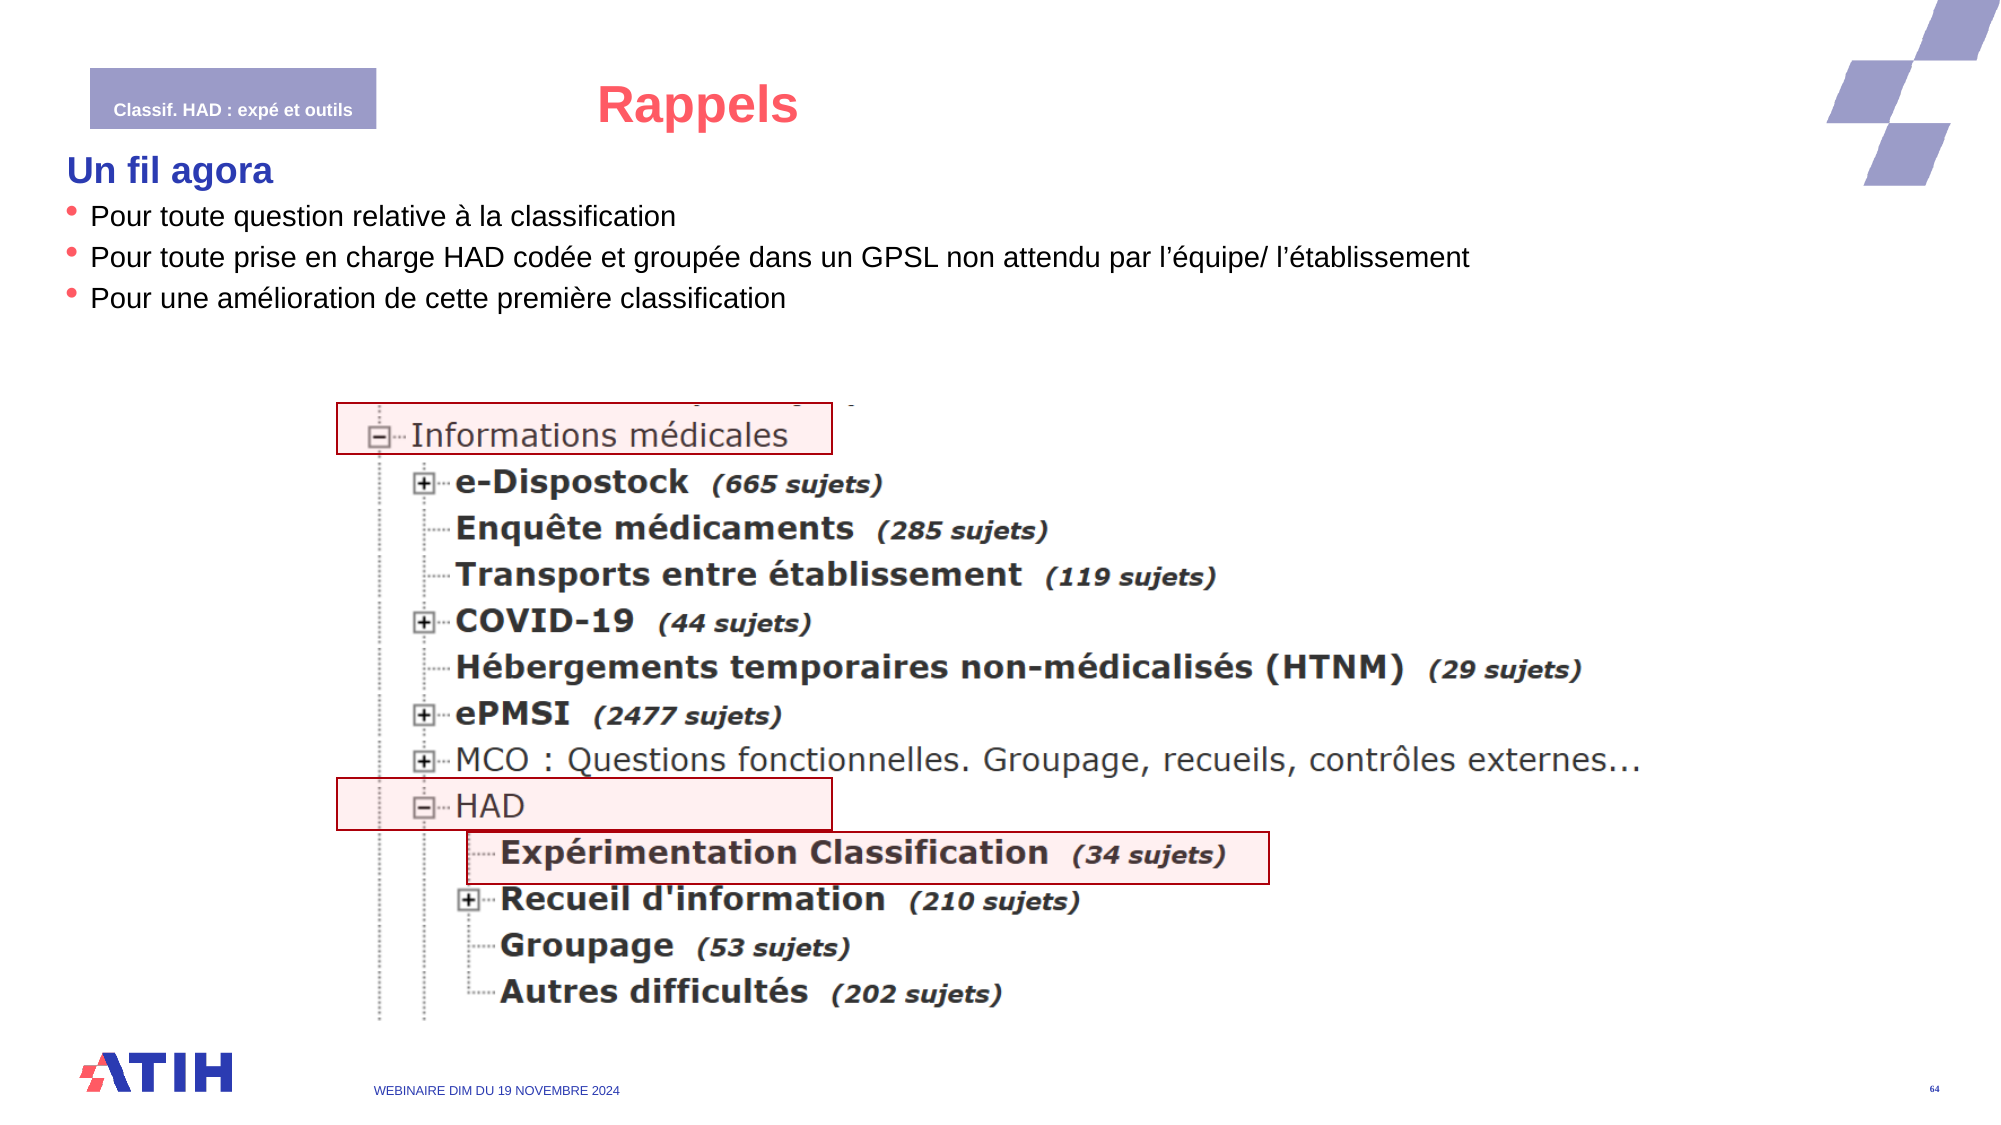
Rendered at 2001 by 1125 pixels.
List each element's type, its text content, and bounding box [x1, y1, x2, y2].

picture [69, 1041, 244, 1098]
picture [337, 405, 1663, 1021]
picture [1823, 0, 2000, 189]
list Un fil agora Pour toute question relative à la classification Pour toute prise en charge HAD codée et groupée dans un GPSL non attendu par l’équipe/ l’établissement Pour une amélioration de cette première classification [60, 133, 1968, 317]
text_box [336, 402, 833, 455]
text_box Classif. HAD : expé et outils [90, 68, 377, 129]
title Rappels [591, 70, 1178, 133]
footer WEBINAIRE DIM DU 19 Novembre 2024 [368, 1072, 1471, 1093]
